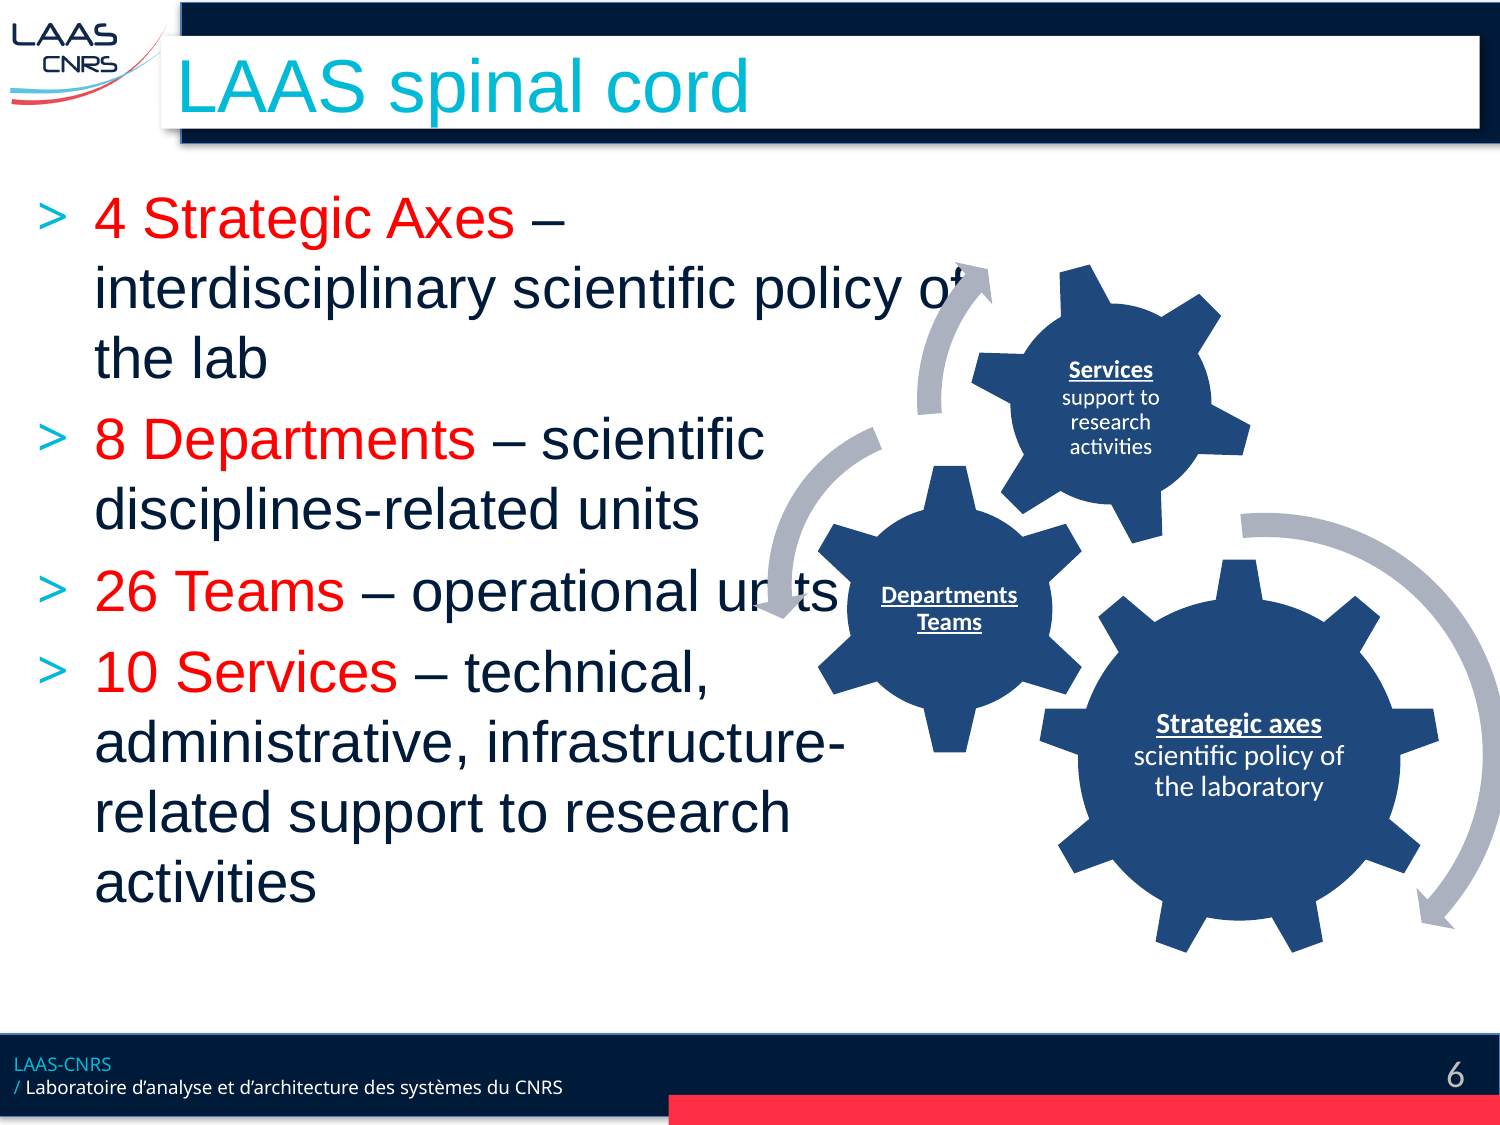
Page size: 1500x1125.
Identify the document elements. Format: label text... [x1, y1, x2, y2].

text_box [529, 227, 1500, 962]
title LAAS spinal cord [161, 35, 1480, 129]
picture [7, 12, 170, 106]
list 4 Strategic Axes – interdisciplinary scientific policy of the lab 8 Departments – scientific disciplines-related units 26 Teams – operational units 10 Services – technical, administrative, infrastructure-related support to research activities [22, 172, 988, 996]
